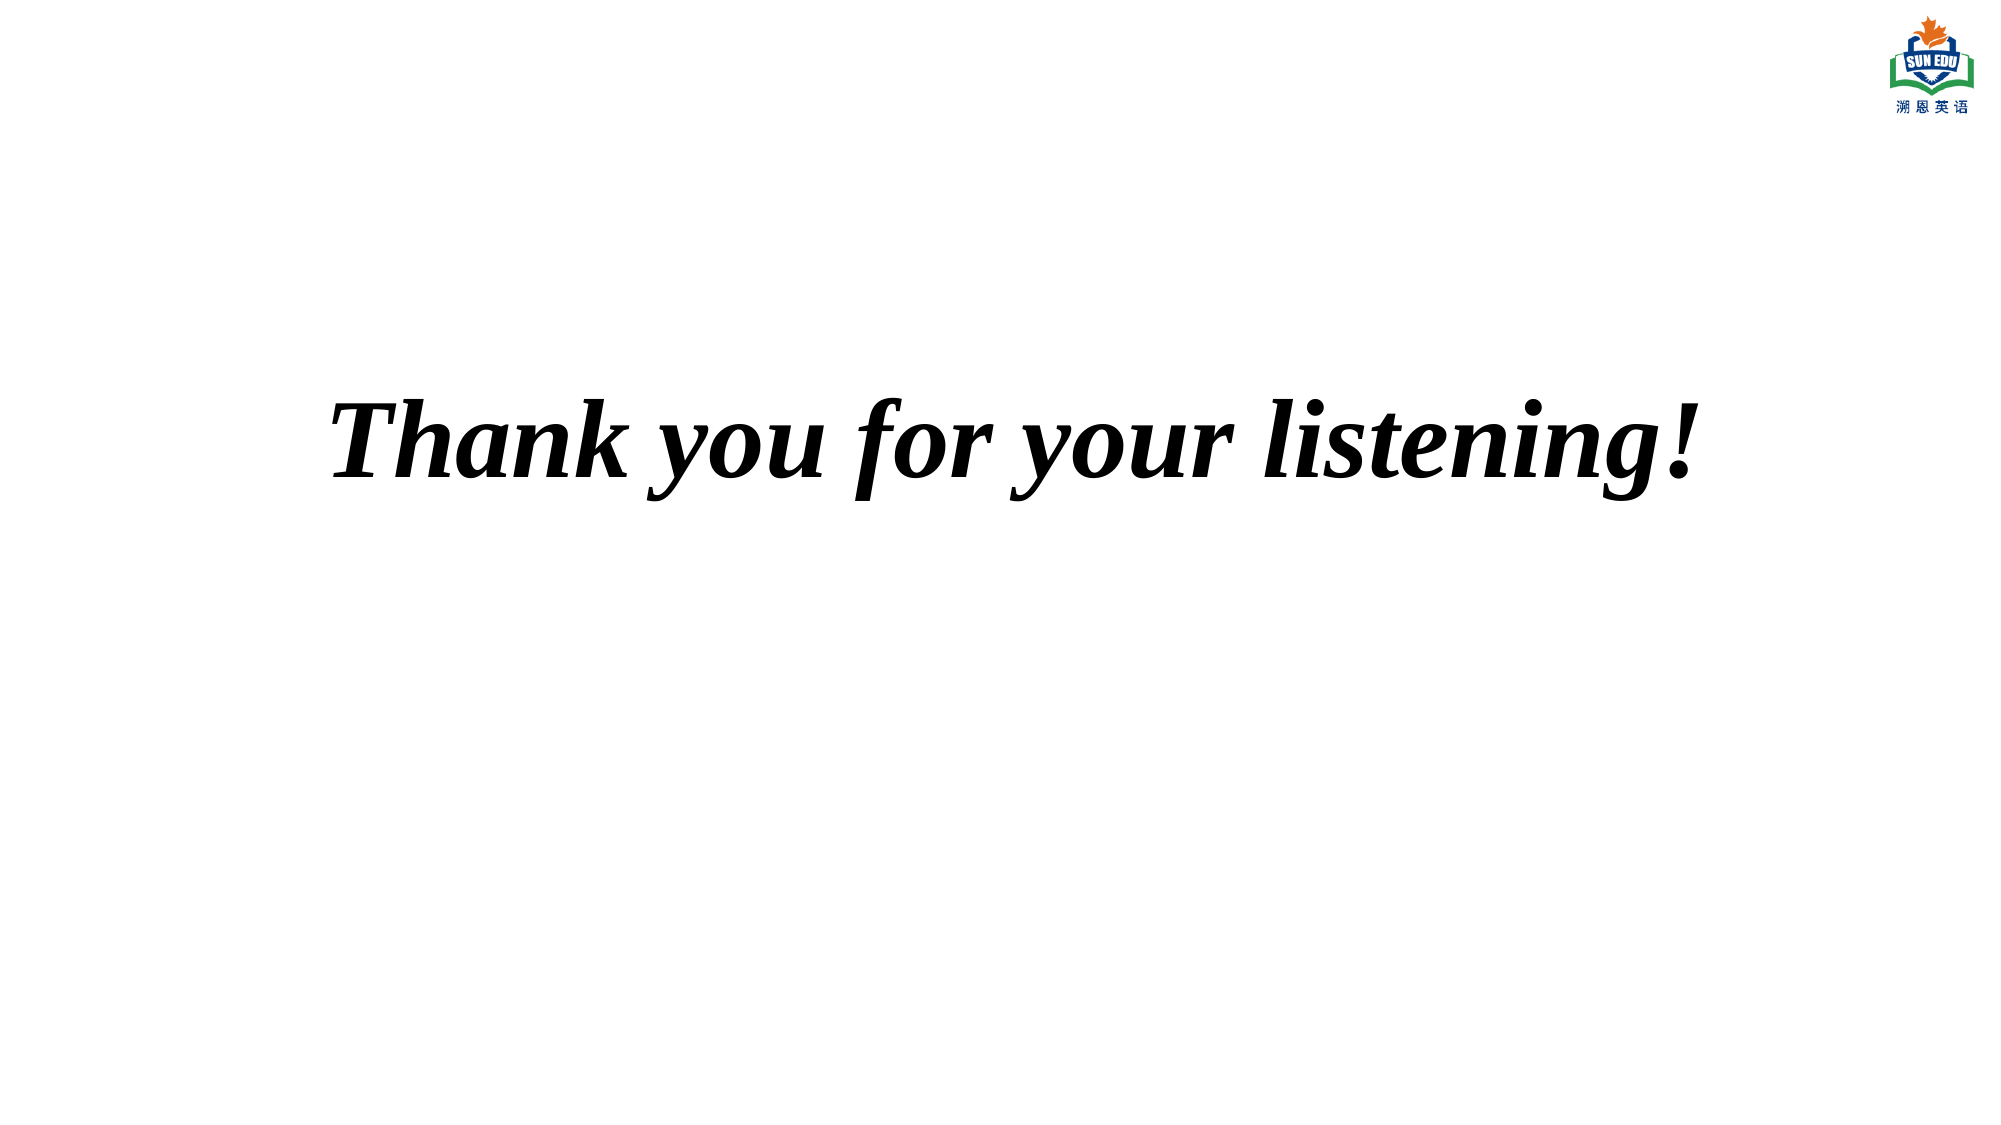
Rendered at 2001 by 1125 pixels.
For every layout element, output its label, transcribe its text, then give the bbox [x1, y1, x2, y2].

picture [1882, 13, 1983, 119]
text_box Thank you for your listening! [254, 290, 1776, 508]
